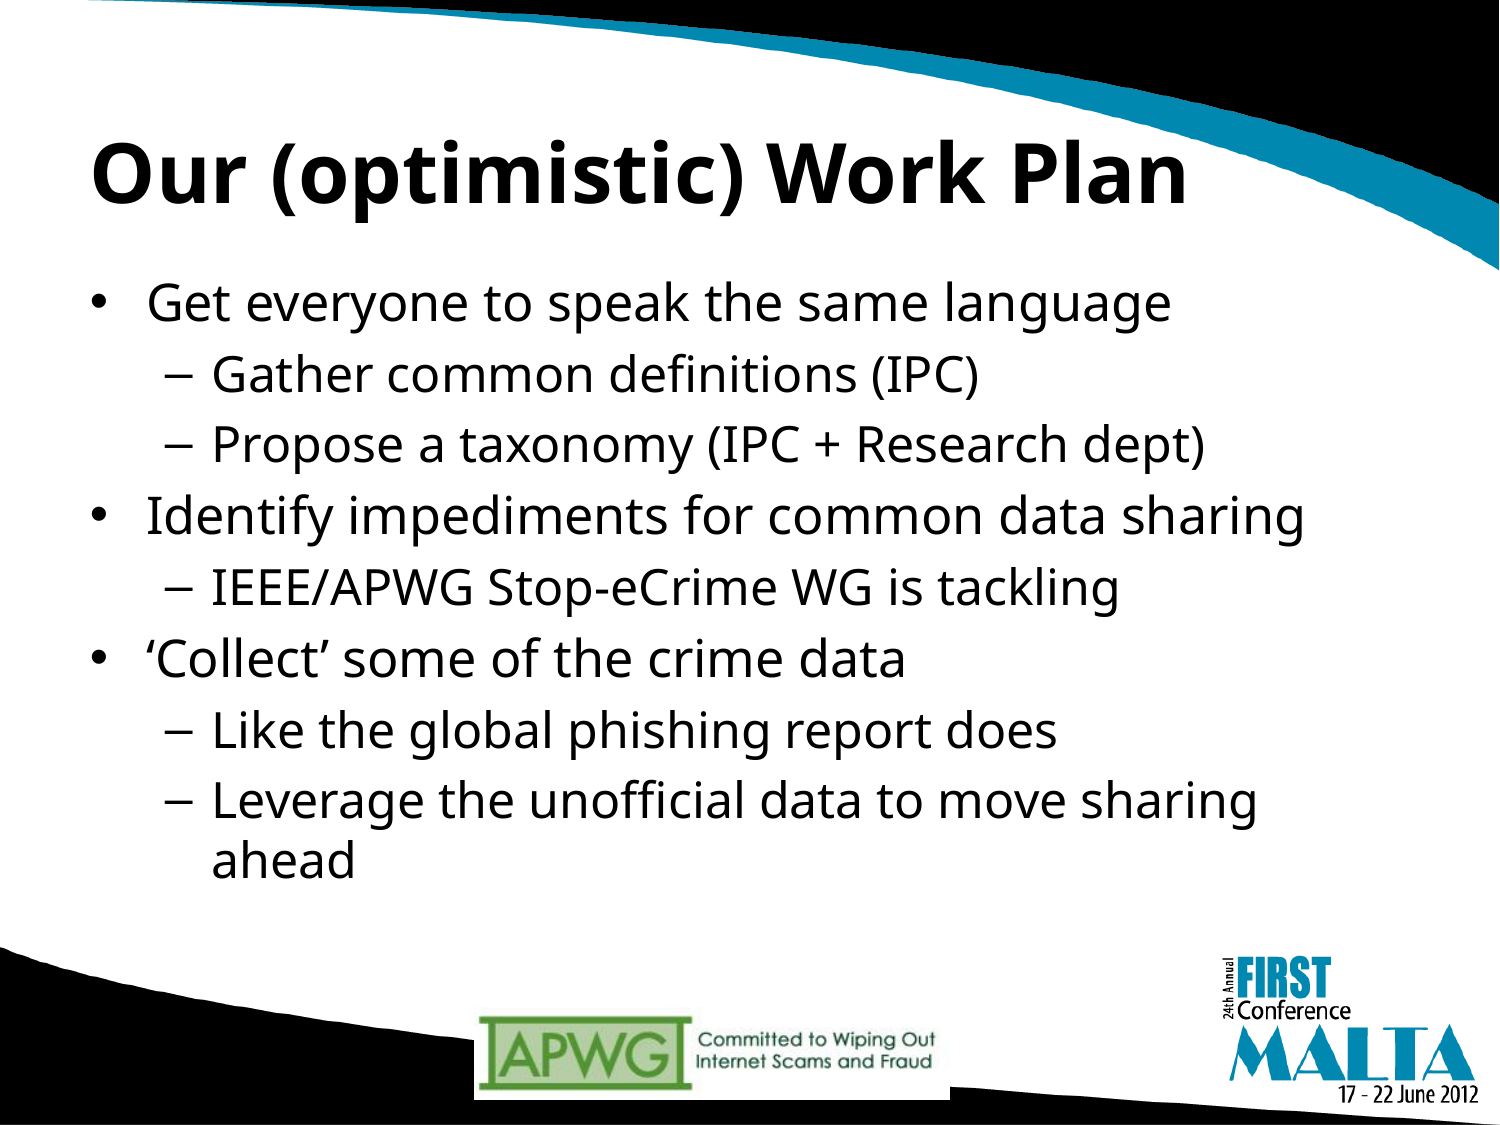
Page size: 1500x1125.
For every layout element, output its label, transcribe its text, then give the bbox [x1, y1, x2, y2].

picture [0, 0, 1500, 1125]
title Our (optimistic) Work Plan [75, 112, 1425, 233]
picture [201, 0, 1500, 203]
list Get everyone to speak the same language Gather common definitions (IPC) Propose a taxonomy (IPC + Research dept) Identify impediments for common data sharing IEEE/APWG Stop-eCrime WG is tackling ‘Collect’ some of the crime data Like the global phishing report does Leverage the unofficial data to move sharing ahead [75, 262, 1425, 1005]
